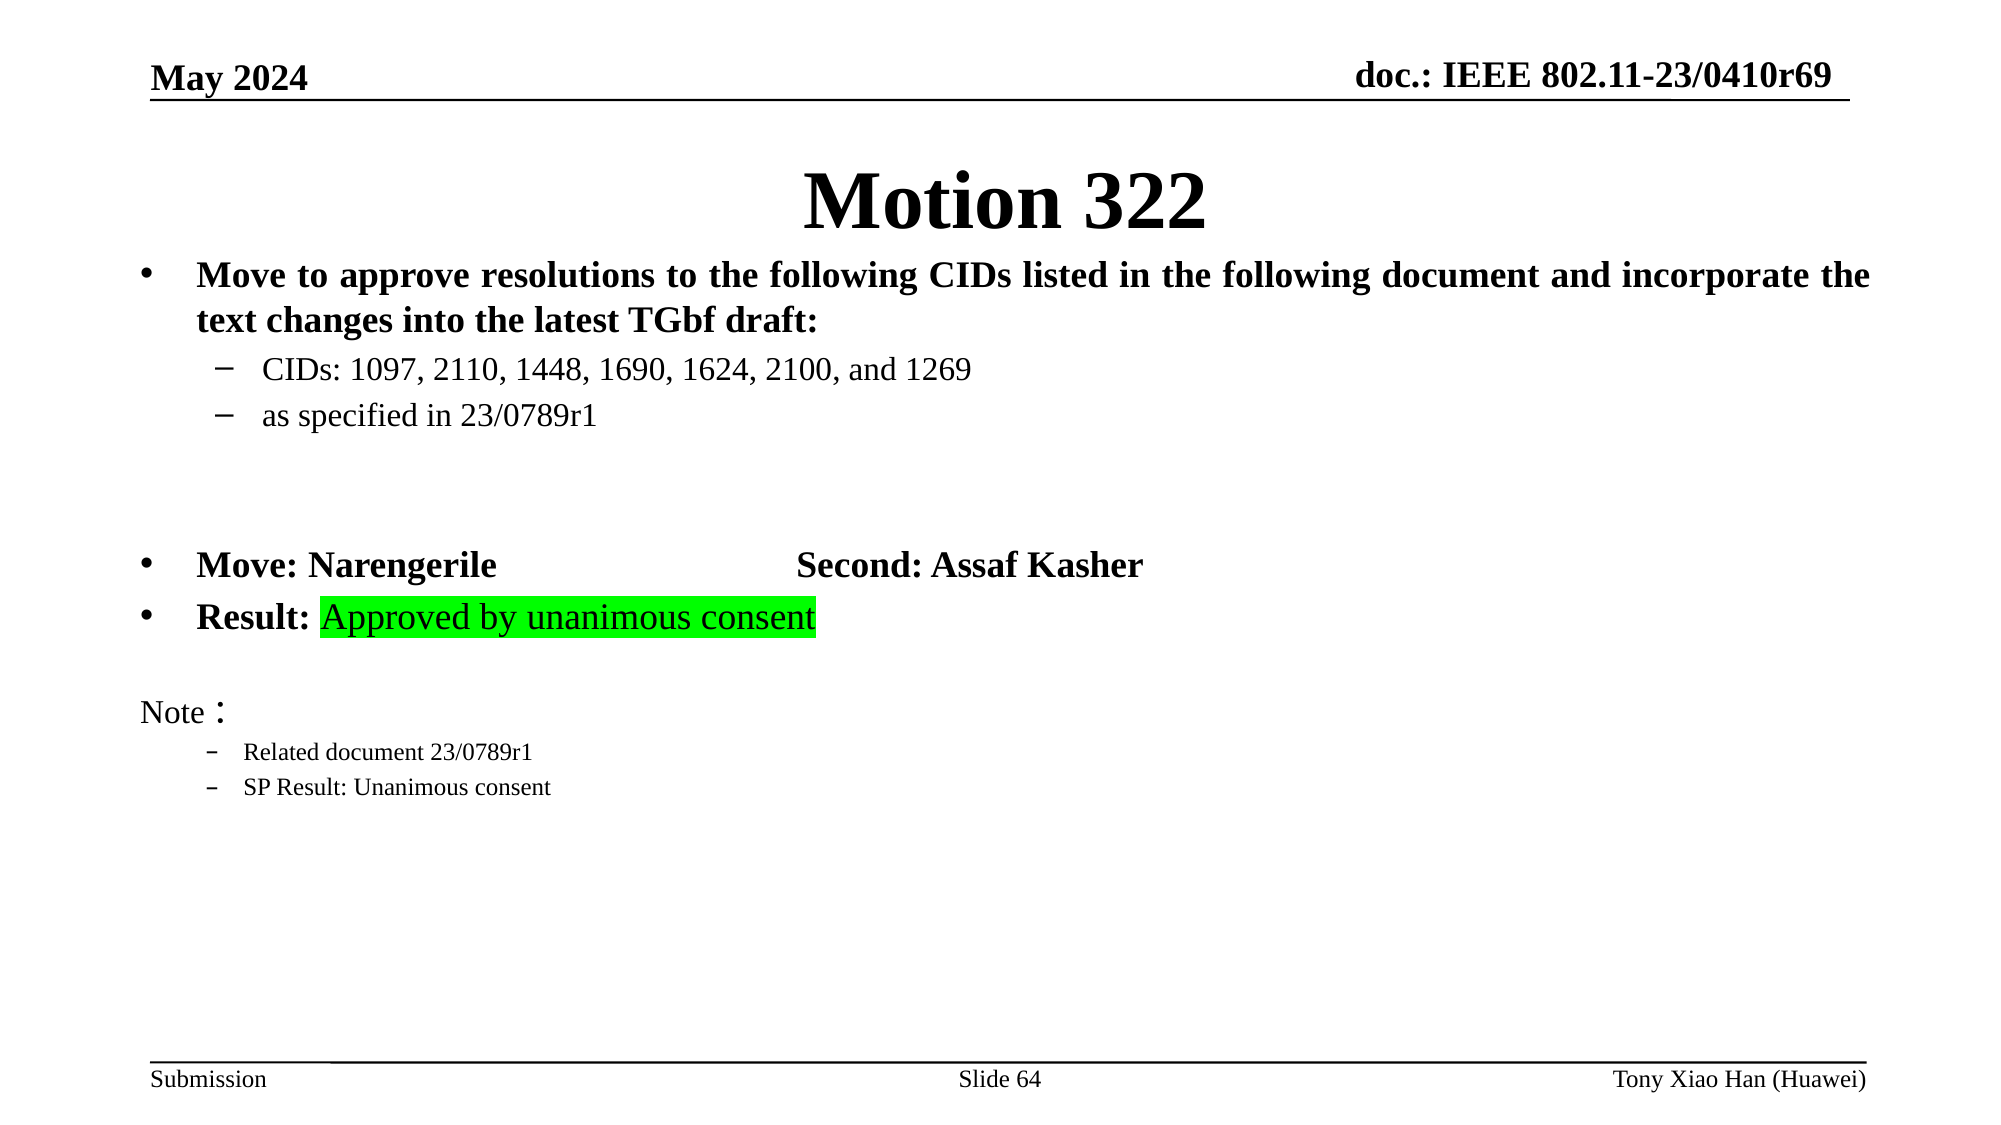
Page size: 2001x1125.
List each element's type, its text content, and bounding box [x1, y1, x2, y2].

text_box Move to approve resolutions to the following CIDs listed in the following document and incorporate the text changes into the latest TGbf draft: CIDs: 1097, 2110, 1448, 1690, 1624, 2100, and 1269 as specified in 23/0789r1 Move: Narengerile Second: Assaf Kasher Result: Approved by unanimous consent Note： Related document 23/0789r1 SP Result: Unanimous consent [125, 212, 1888, 900]
text_box Motion 322 [368, 137, 1644, 212]
